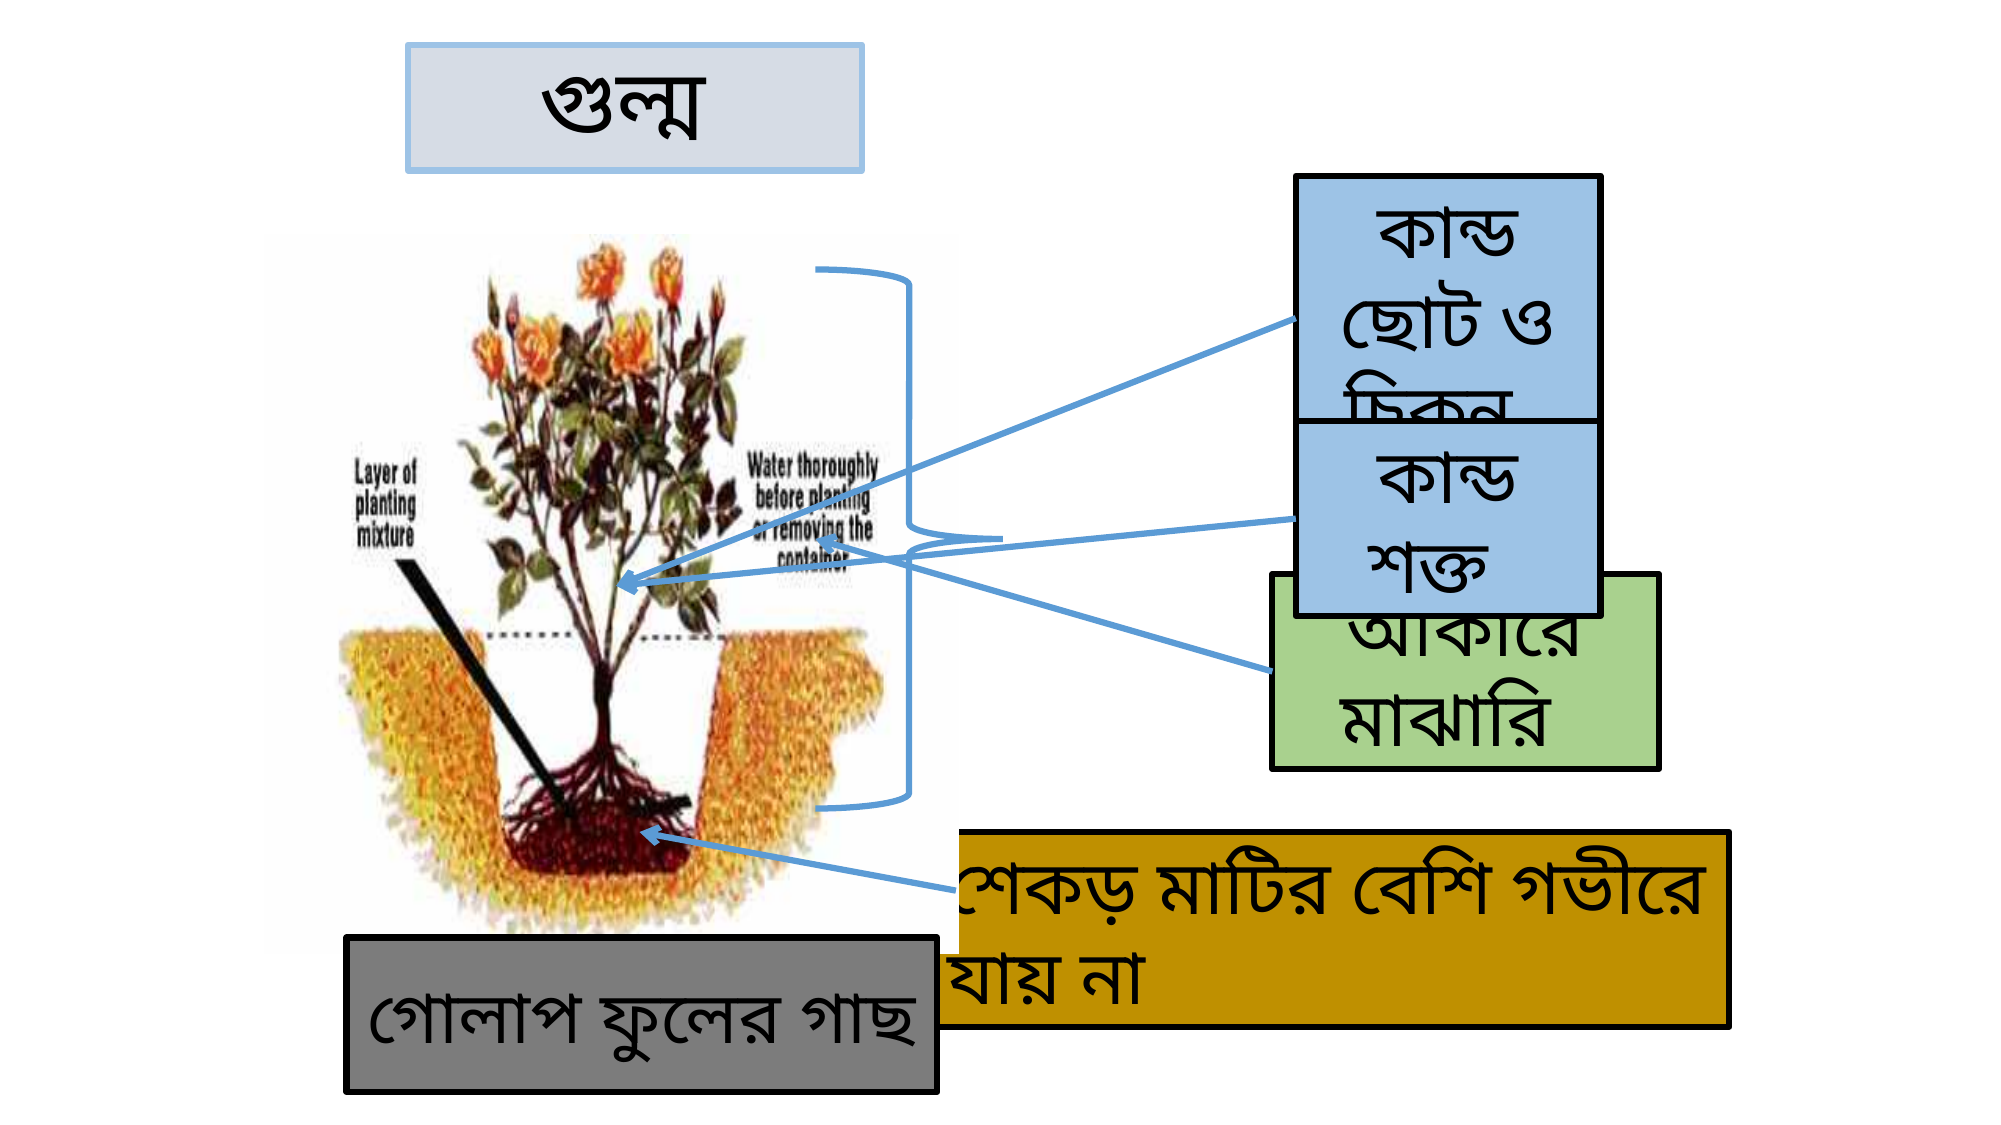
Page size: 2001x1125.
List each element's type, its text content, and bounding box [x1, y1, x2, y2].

text_box কান্ড ছোট ও চিকন [1295, 175, 1601, 421]
text_box আকারে মাঝারি [1272, 574, 1659, 769]
text_box শেকড় মাটির বেশি গভীরে যায় না [938, 831, 1730, 1027]
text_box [616, 274, 1296, 474]
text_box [639, 831, 956, 891]
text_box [1002, 538, 1273, 673]
picture [264, 234, 959, 954]
text_box গুল্ম [407, 44, 862, 171]
text_box কান্ড শক্ত [1295, 421, 1601, 616]
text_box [616, 474, 1296, 586]
text_box গোলাপ ফুলের গাছ [346, 954, 938, 1092]
